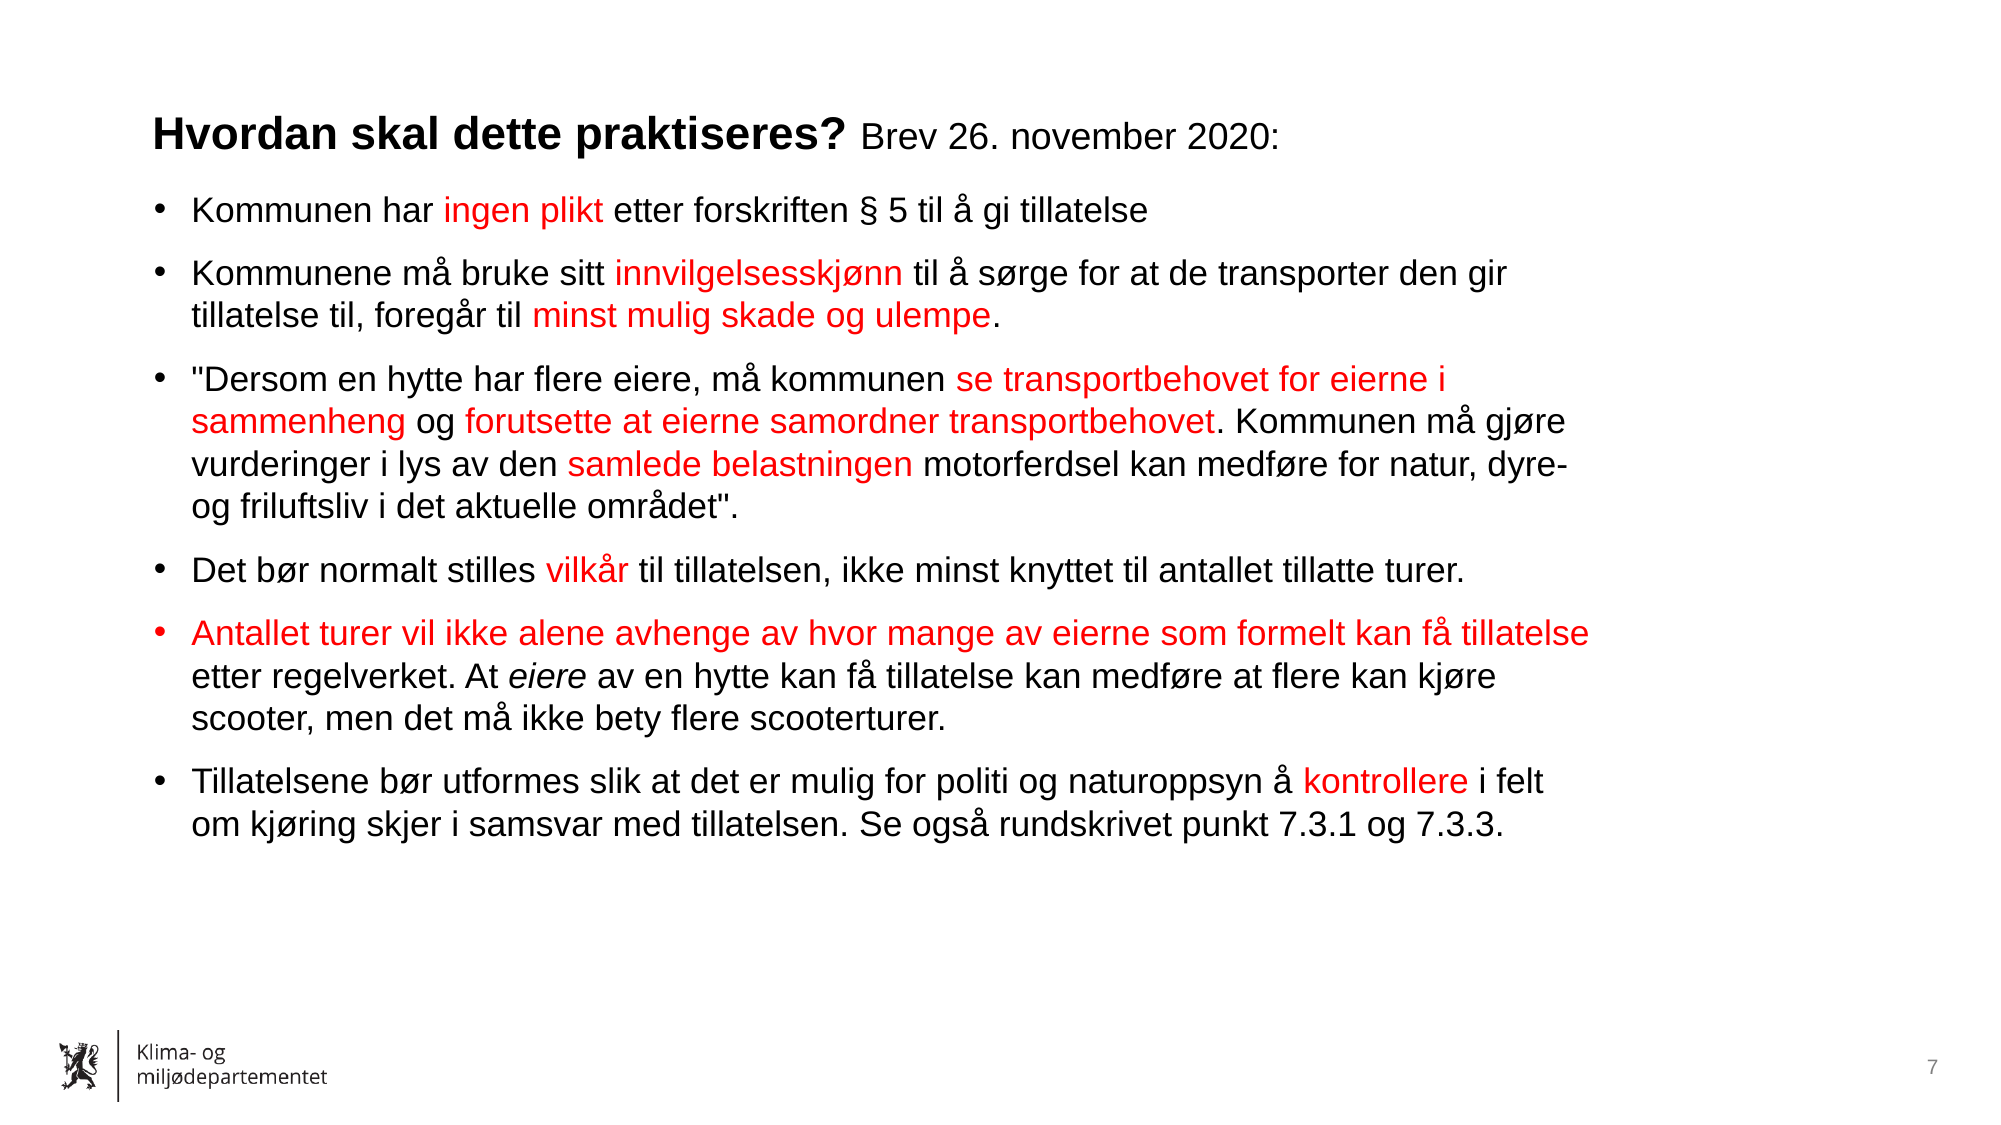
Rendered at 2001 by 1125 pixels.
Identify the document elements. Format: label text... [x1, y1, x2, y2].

slide_number 7 [1895, 1036, 1970, 1096]
title Hvordan skal dette praktiseres? Brev 26. november 2020: [137, 59, 1614, 203]
picture [59, 1030, 327, 1102]
list Kommunen har ingen plikt etter forskriften § 5 til å gi tillatelse Kommunene må bruke sitt innvilgelsesskjønn til å sørge for at de transporter den gir tillatelse til, foregår til minst mulig skade og ulempe. "Dersom en hytte har flere eiere, må kommunen se transportbehovet for eierne i sammenheng og forutsette at eierne samordner transportbehovet. Kommunen må gjøre vurderinger i lys av den samlede belastningen motorferdsel kan medføre for natur, dyre- og friluftsliv i det aktuelle området". Det bør normalt stilles vilkår til tillatelsen, ikke minst knyttet til antallet tillatte turer. Antallet turer vil ikke alene avhenge av hvor mange av eierne som formelt kan få tillatelse etter regelverket. At eiere av en hytte kan få tillatelse kan medføre at flere kan kjøre scooter, men det må ikke bety flere scooterturer. Tillatelsene bør utformes slik at det er mulig for politi og naturoppsyn å kontrollere i felt om kjøring skjer i samsvar med tillatelsen. Se også rundskrivet punkt 7.3.1 og 7.3.3. [138, 179, 1616, 946]
